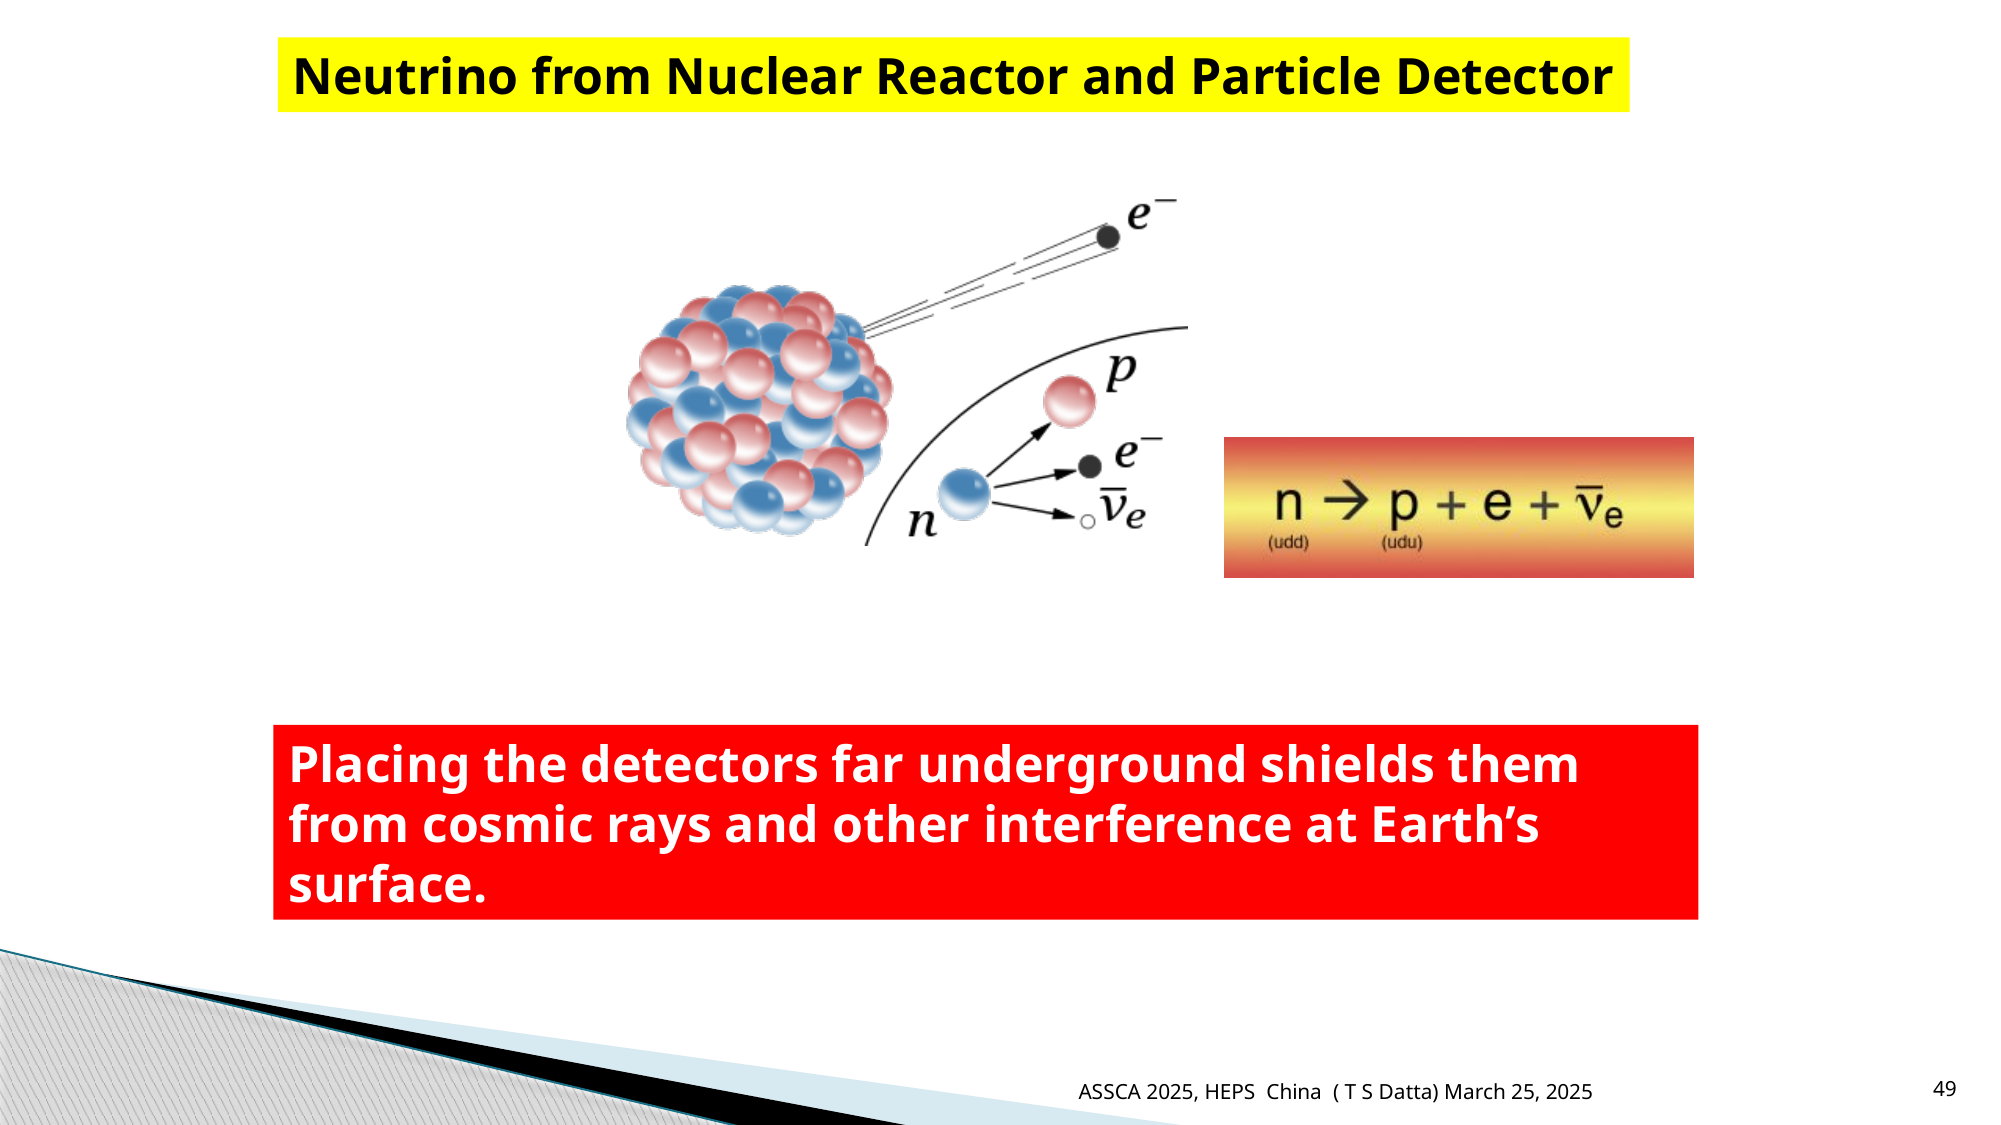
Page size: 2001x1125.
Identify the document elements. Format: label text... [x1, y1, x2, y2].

footer ASSCA 2025, HEPS China ( T S Datta) March 25, 2025 [968, 1051, 1608, 1112]
text_box Placing the detectors far underground shields them from cosmic rays and other interference at Earth’s surface. [273, 724, 1699, 920]
picture [1224, 437, 1694, 579]
slide_number 49 [1891, 1051, 1972, 1112]
text_box Neutrino from Nuclear Reactor and Particle Detector [277, 37, 1630, 113]
picture [624, 162, 1188, 546]
